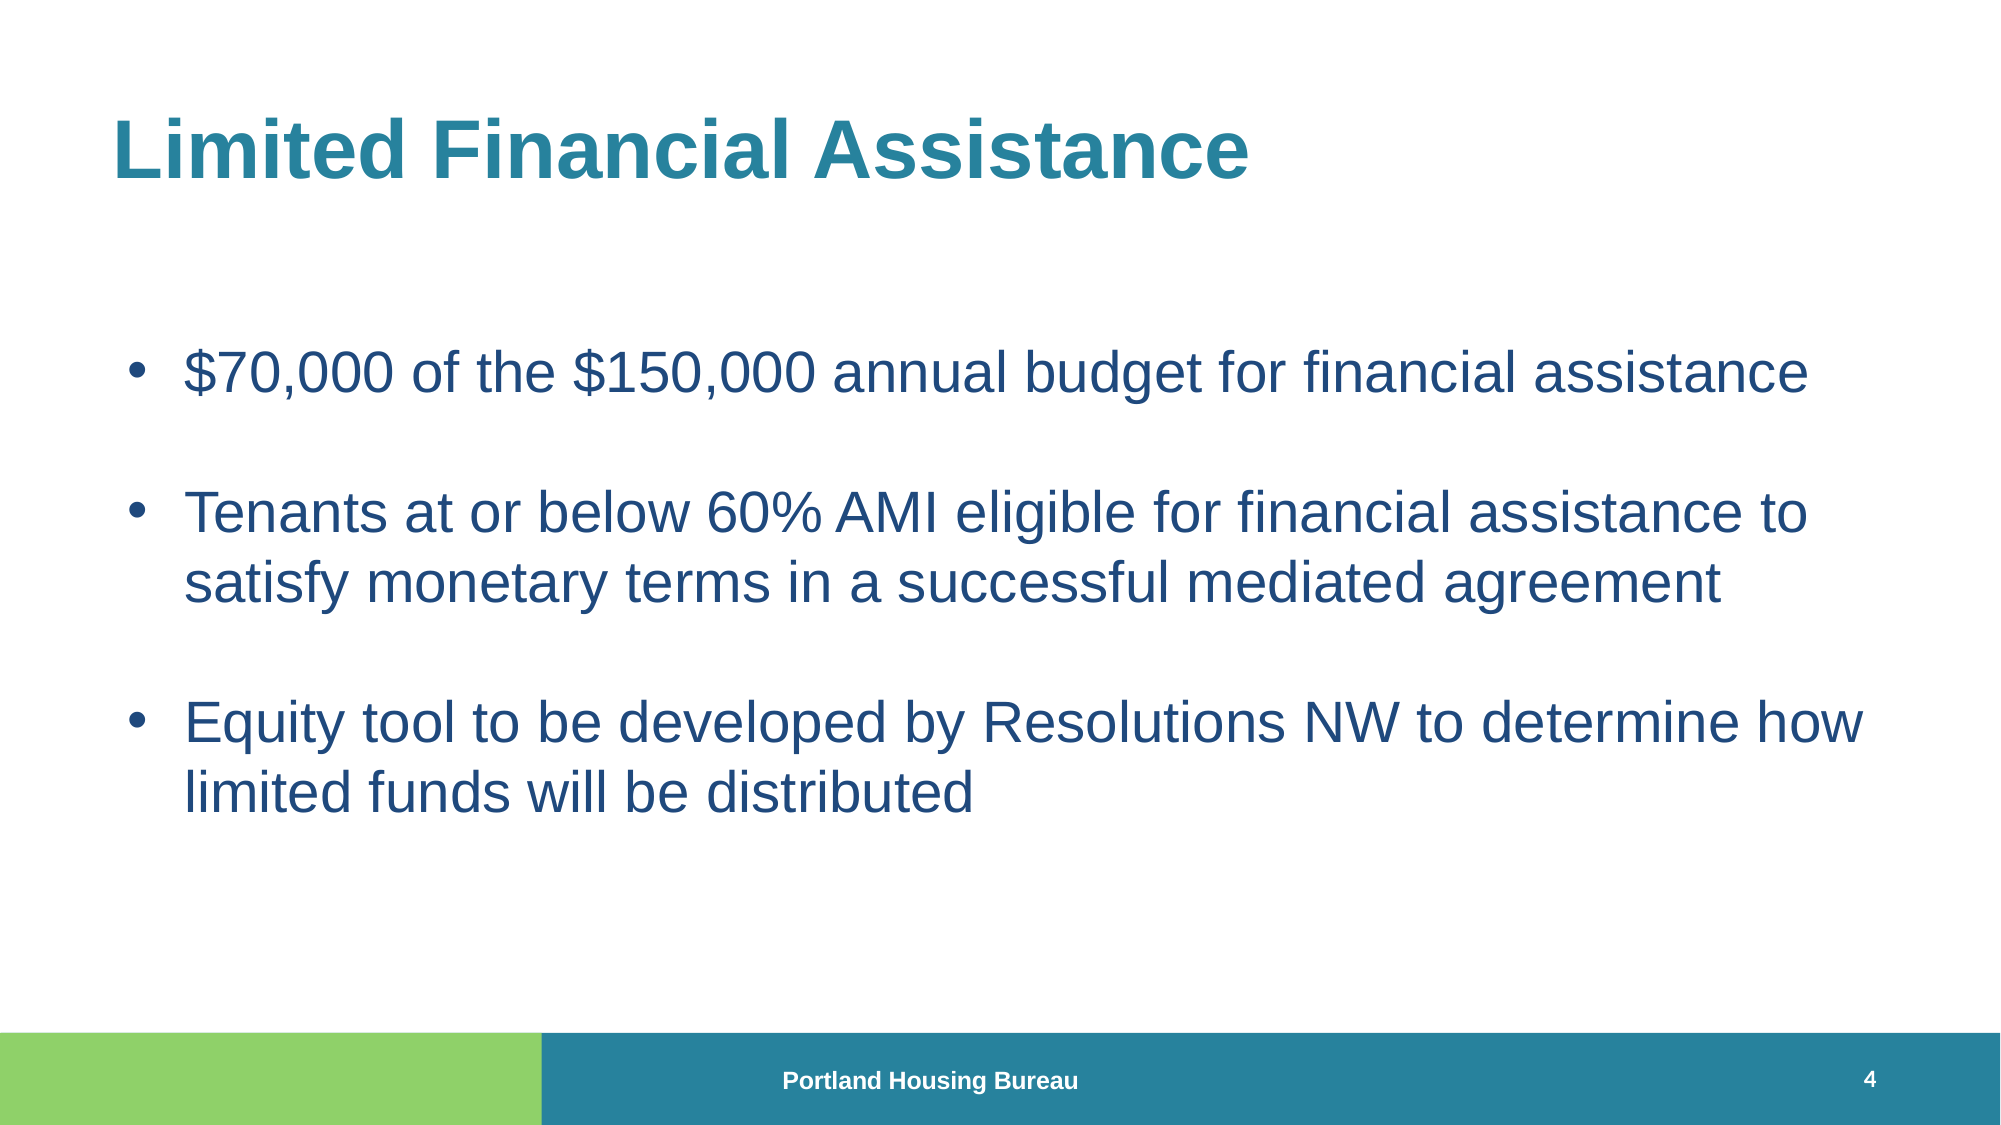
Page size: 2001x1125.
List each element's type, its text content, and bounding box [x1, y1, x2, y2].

footer Portland Housing Bureau [780, 1064, 1782, 1094]
text_box $70,000 of the $150,000 annual budget for financial assistance Tenants at or below 60% AMI eligible for financial assistance to satisfy monetary terms in a successful mediated agreement Equity tool to be developed by Resolutions NW to determine how limited funds will be distributed [112, 257, 1888, 852]
slide_number 4 [1859, 1062, 1913, 1093]
title Limited Financial Assistance [112, 95, 1888, 200]
